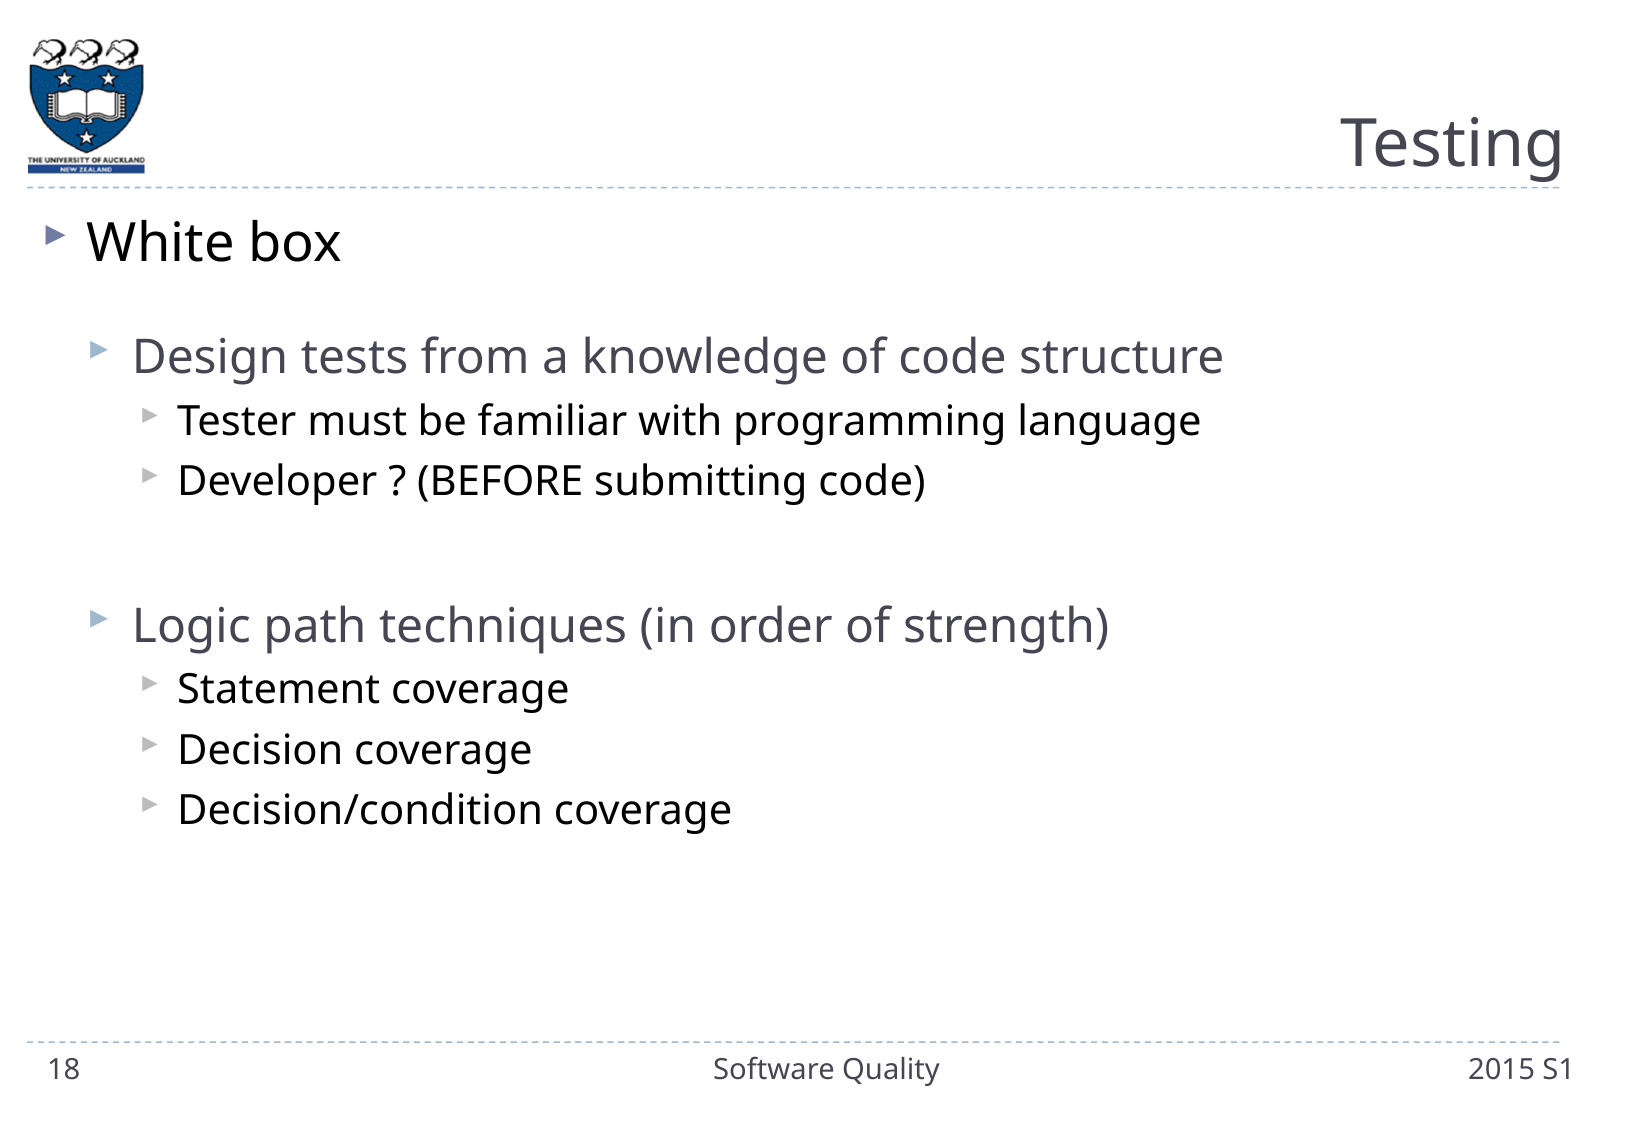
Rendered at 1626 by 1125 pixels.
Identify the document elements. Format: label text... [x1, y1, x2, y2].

picture [27, 37, 146, 175]
title Testing [148, 24, 1582, 188]
slide_number 18 [32, 1042, 385, 1103]
footer Software Quality [515, 1042, 1138, 1103]
slide_number 2015 S1 [1183, 1042, 1591, 1103]
list White box Design tests from a knowledge of code structure Tester must be familiar with programming language Developer ? (BEFORE submitting code) Logic path techniques (in order of strength) Statement coverage Decision coverage Decision/condition coverage [27, 200, 1585, 906]
